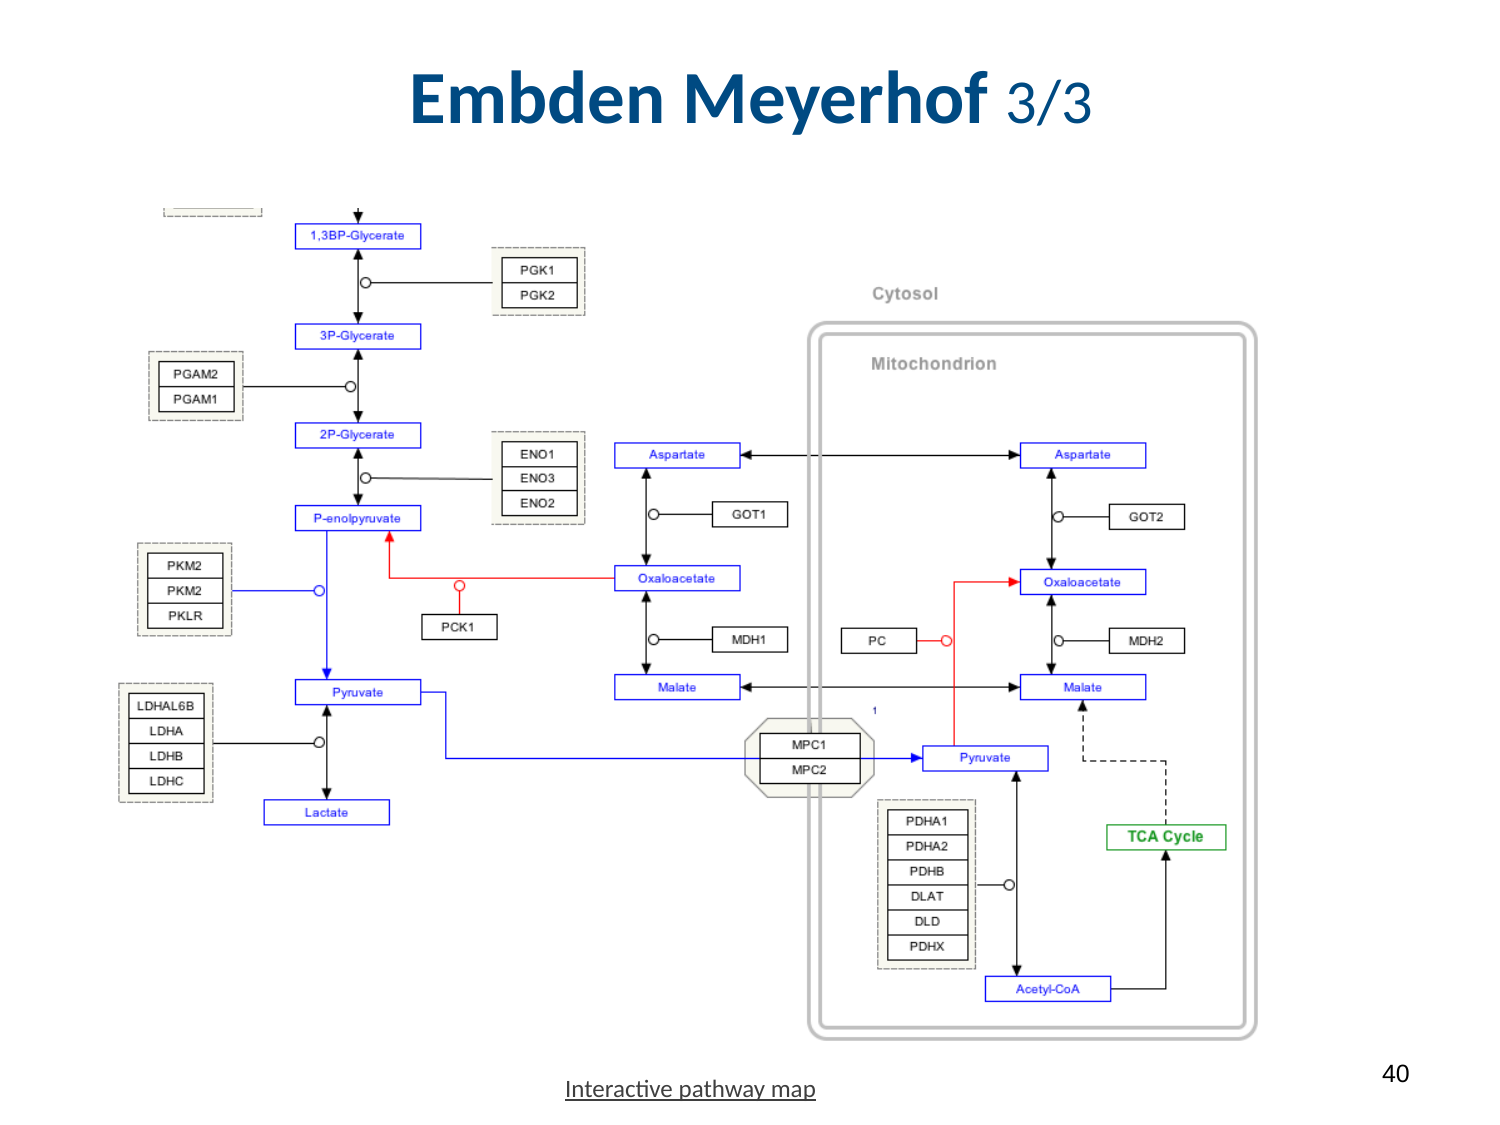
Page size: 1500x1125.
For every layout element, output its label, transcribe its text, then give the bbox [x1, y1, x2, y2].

text_box Interactive pathway map [550, 1079, 832, 1110]
slide_number 39 [1074, 1042, 1425, 1103]
picture [17, 207, 1288, 1071]
title Embden Meyerhof 3/3 [76, 19, 1427, 169]
